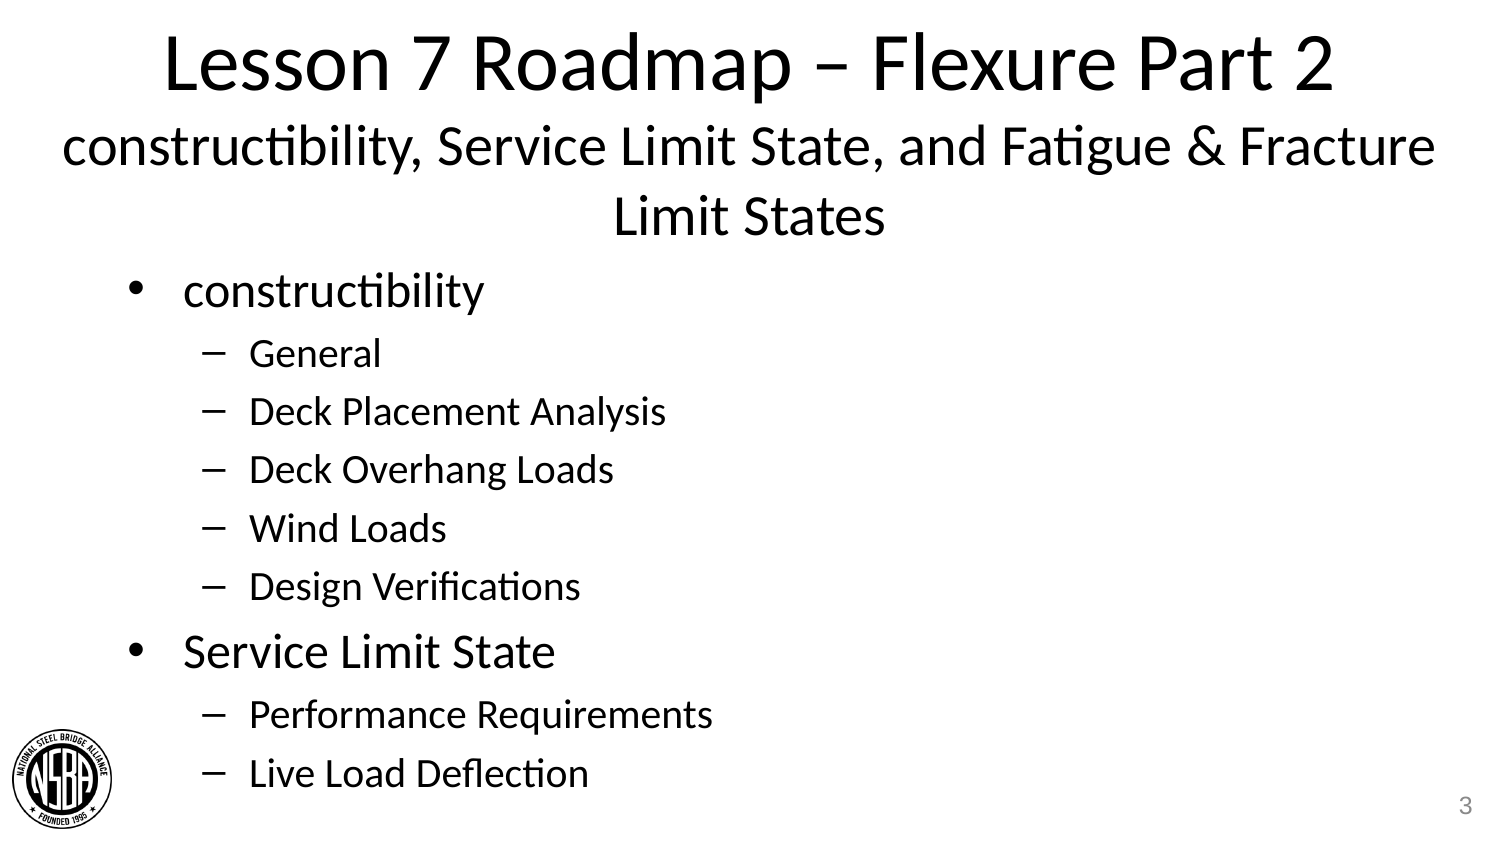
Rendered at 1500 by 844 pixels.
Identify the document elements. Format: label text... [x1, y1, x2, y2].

list constructibility General Deck Placement Analysis Deck Overhang Loads Wind Loads Design Verifications Service Limit State Performance Requirements Live Load Deflection [112, 249, 1463, 807]
title Lesson 7 Roadmap – Flexure Part 2 constructibility, Service Limit State, and Fatigue & Fracture Limit States [0, 0, 1500, 141]
picture [12, 729, 112, 829]
slide_number 3 [1137, 782, 1488, 828]
